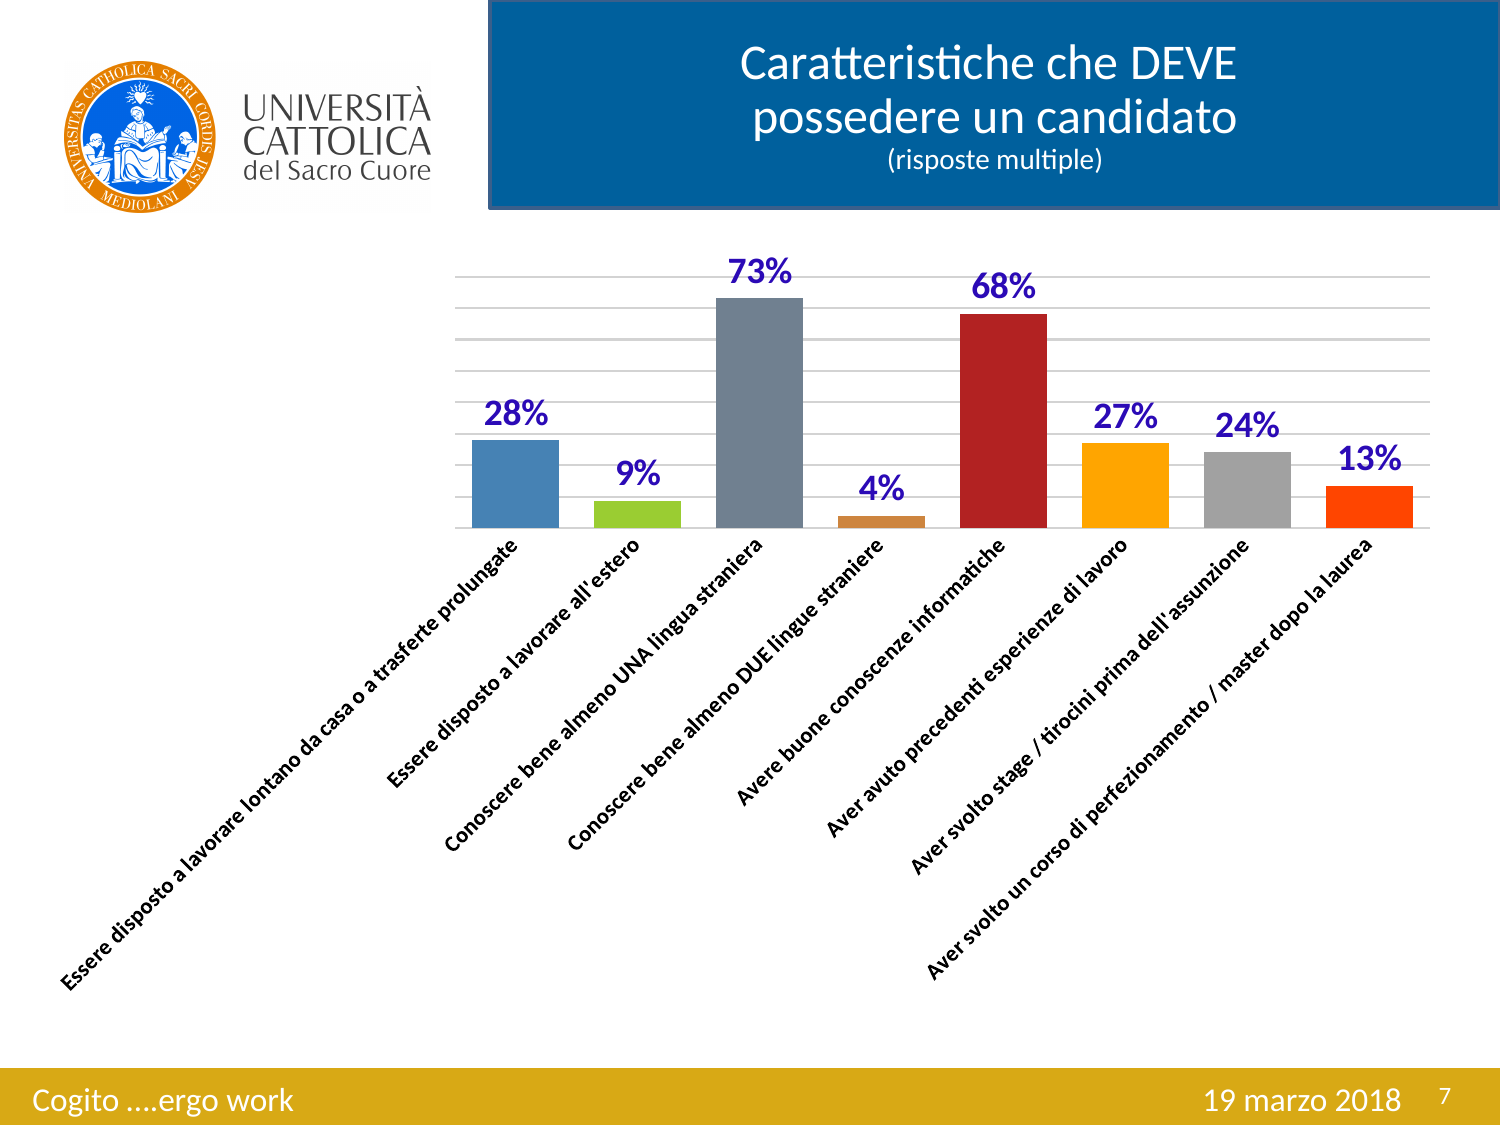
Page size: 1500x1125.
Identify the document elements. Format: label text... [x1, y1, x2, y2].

picture [64, 61, 431, 213]
chart [29, 255, 1459, 1012]
text_box Caratteristiche che DEVE possedere un candidato (risposte multiple) [490, 3, 1500, 209]
slide_number 7 [1116, 1065, 1467, 1125]
text_box Cogito ….ergo work 19 marzo 2018 [17, 1070, 1424, 1125]
